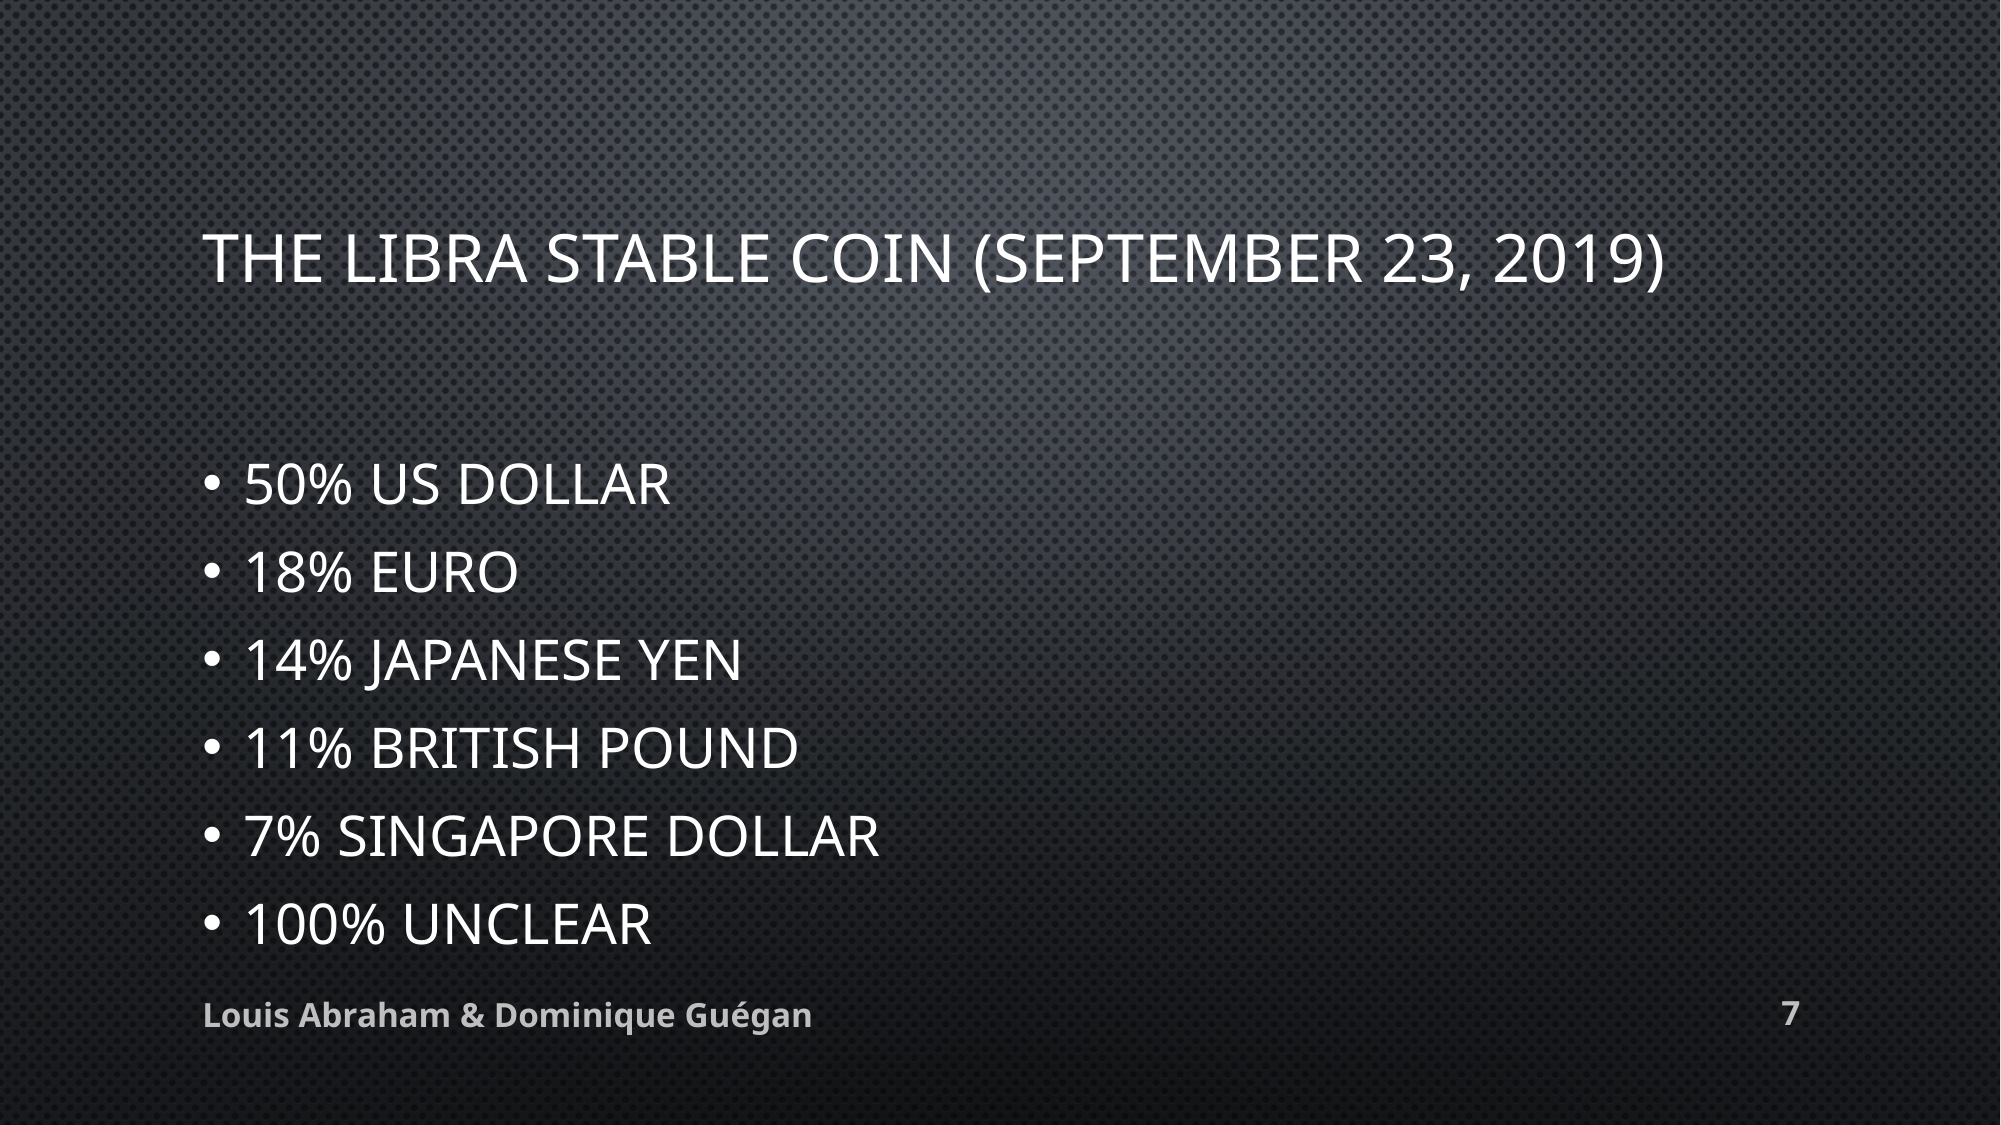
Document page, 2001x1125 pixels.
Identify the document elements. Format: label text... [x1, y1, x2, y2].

footer Louis Abraham & Dominique Guégan [187, 987, 1425, 1047]
list 50% US dollar 18% euro 14% Japanese yen 11% British pound 7% Singapore dollar 100% Unclear [187, 437, 1813, 967]
title The Libra stable coin (September 23, 2019) [187, 99, 1813, 413]
slide_number 6 [1724, 984, 1816, 1045]
